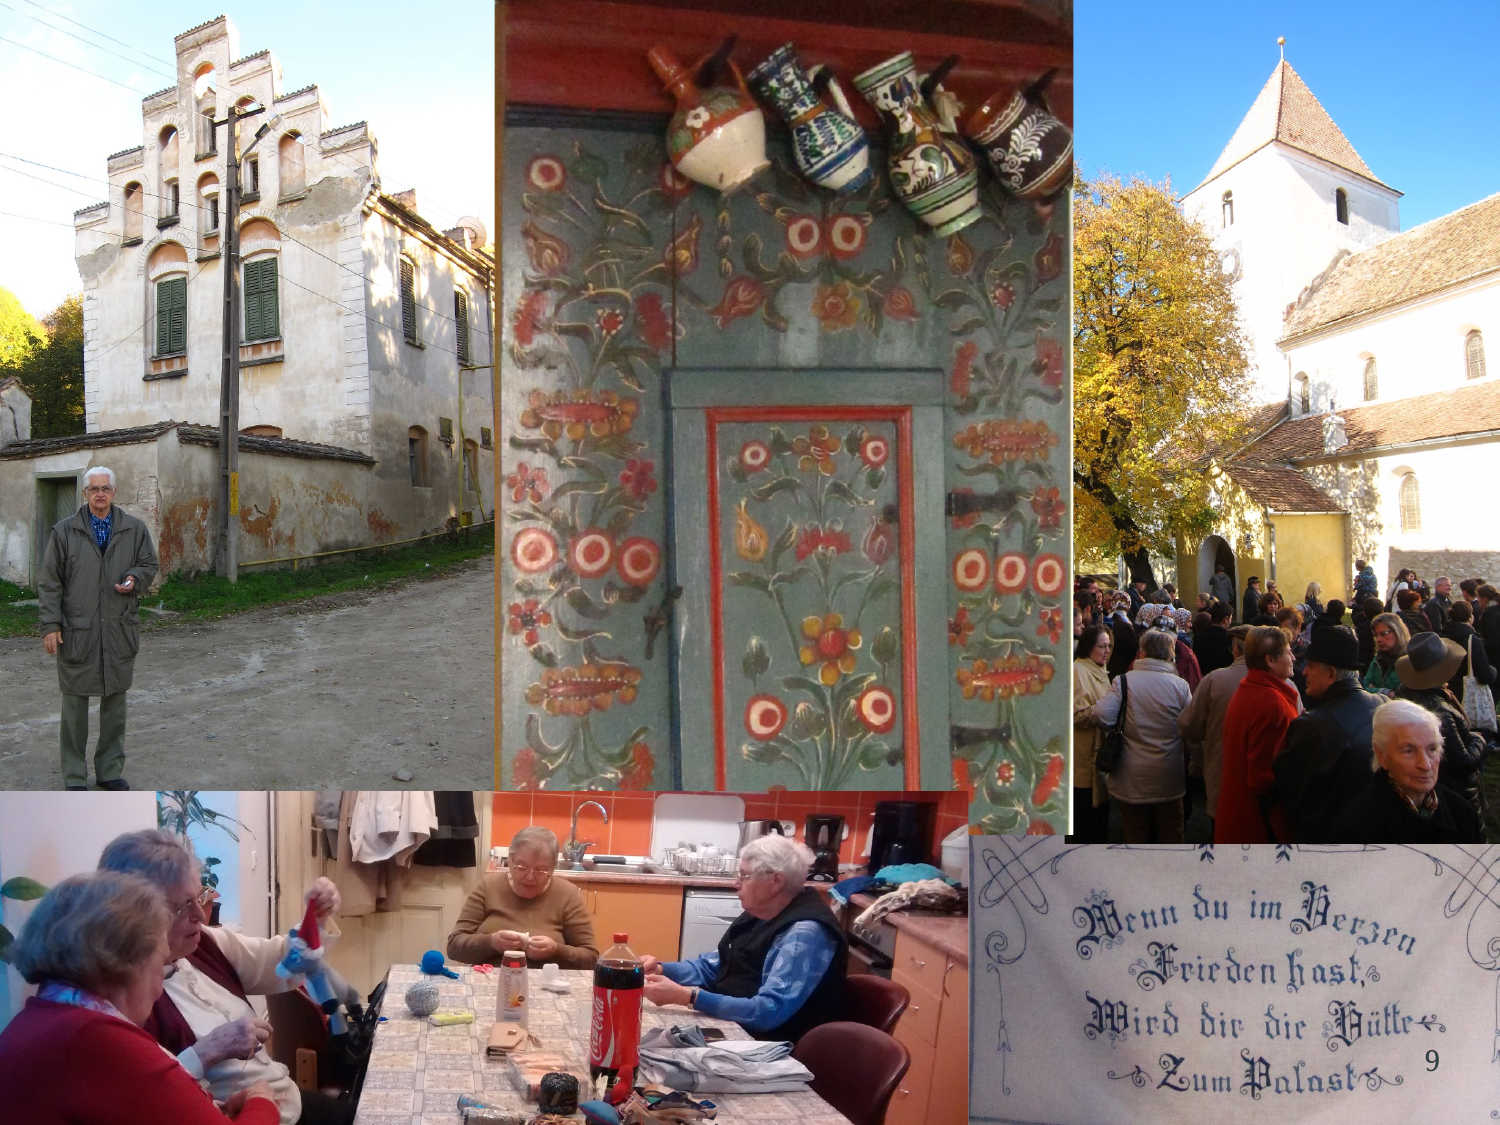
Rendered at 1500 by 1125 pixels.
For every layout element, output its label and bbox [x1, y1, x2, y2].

list [1207, 200, 1500, 641]
picture [0, 0, 1500, 1125]
